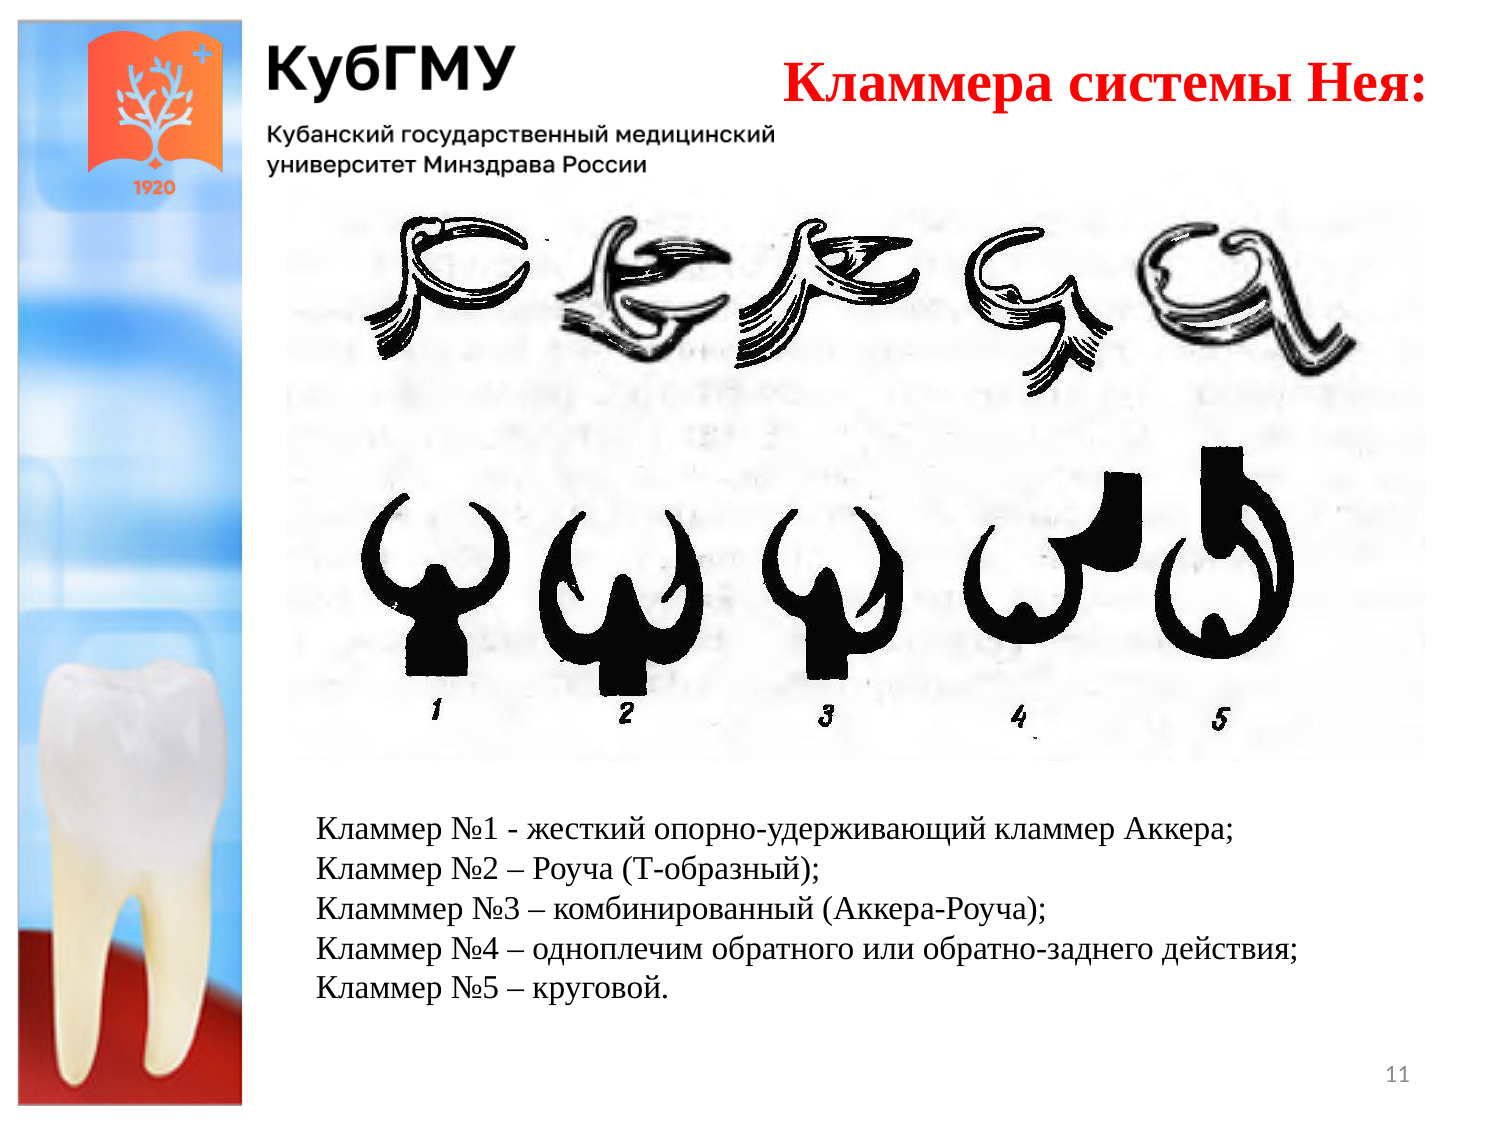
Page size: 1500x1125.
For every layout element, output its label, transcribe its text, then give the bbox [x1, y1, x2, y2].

slide_number 11 [1074, 1042, 1425, 1103]
text_box Кламмер №1 - жесткий опорно-удерживающий кламмер Аккера; Кламмер №2 – Роуча (Т-образный); Кламммер №3 – комбинированный (Аккера-Роуча); Кламмер №4 – одноплечим обратного или обратно-заднего действия; Кламмер №5 – круговой. [301, 798, 1483, 1013]
picture [17, 18, 1426, 1107]
text_box Кламмера системы Нея: [777, 35, 1500, 121]
